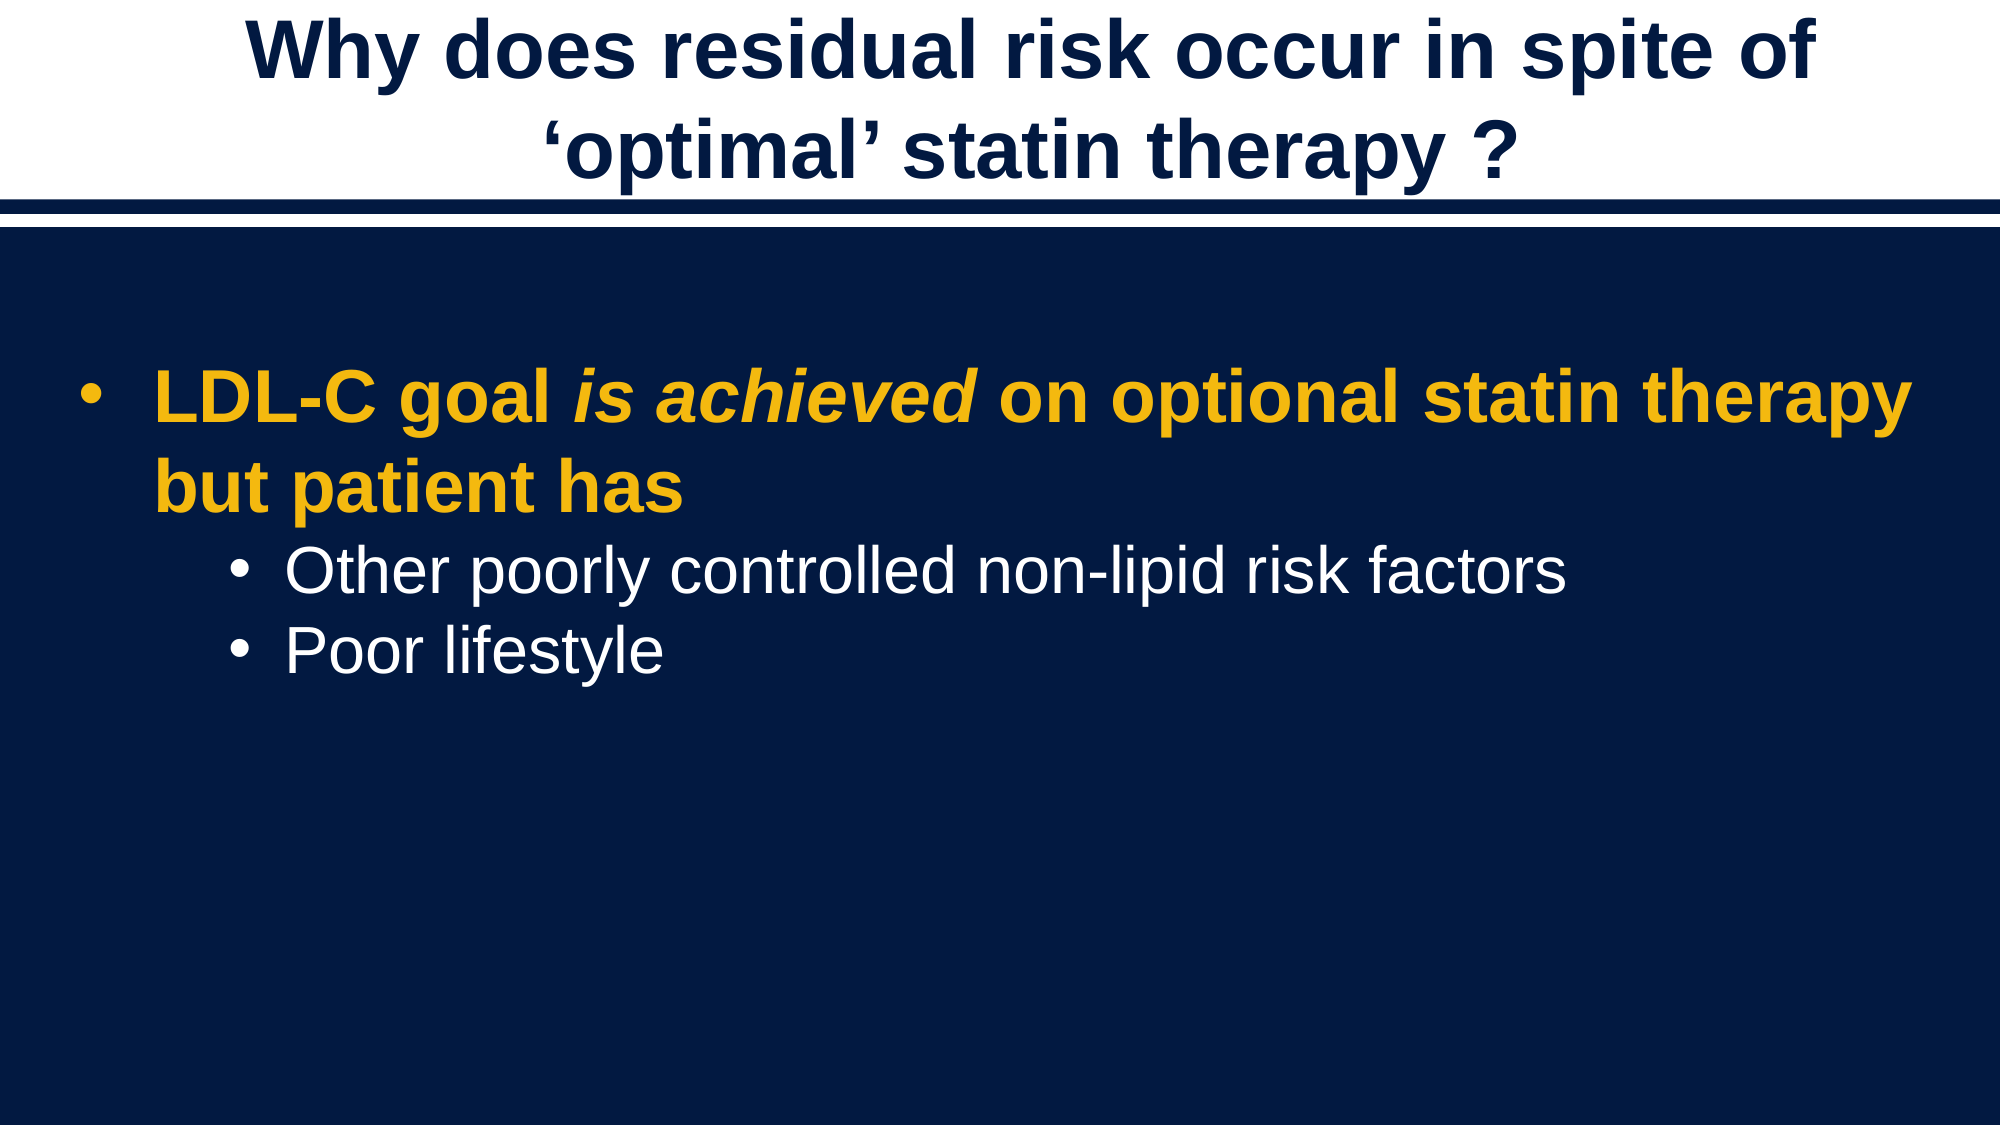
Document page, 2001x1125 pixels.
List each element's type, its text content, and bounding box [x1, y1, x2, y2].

text_box LDL-C goal is achieved on optional statin therapy but patient has Other poorly controlled non-lipid risk factors Poor lifestyle [63, 339, 1973, 725]
title Why does residual risk occur in spite of ‘optimal’ statin therapy ? [63, 38, 2000, 152]
